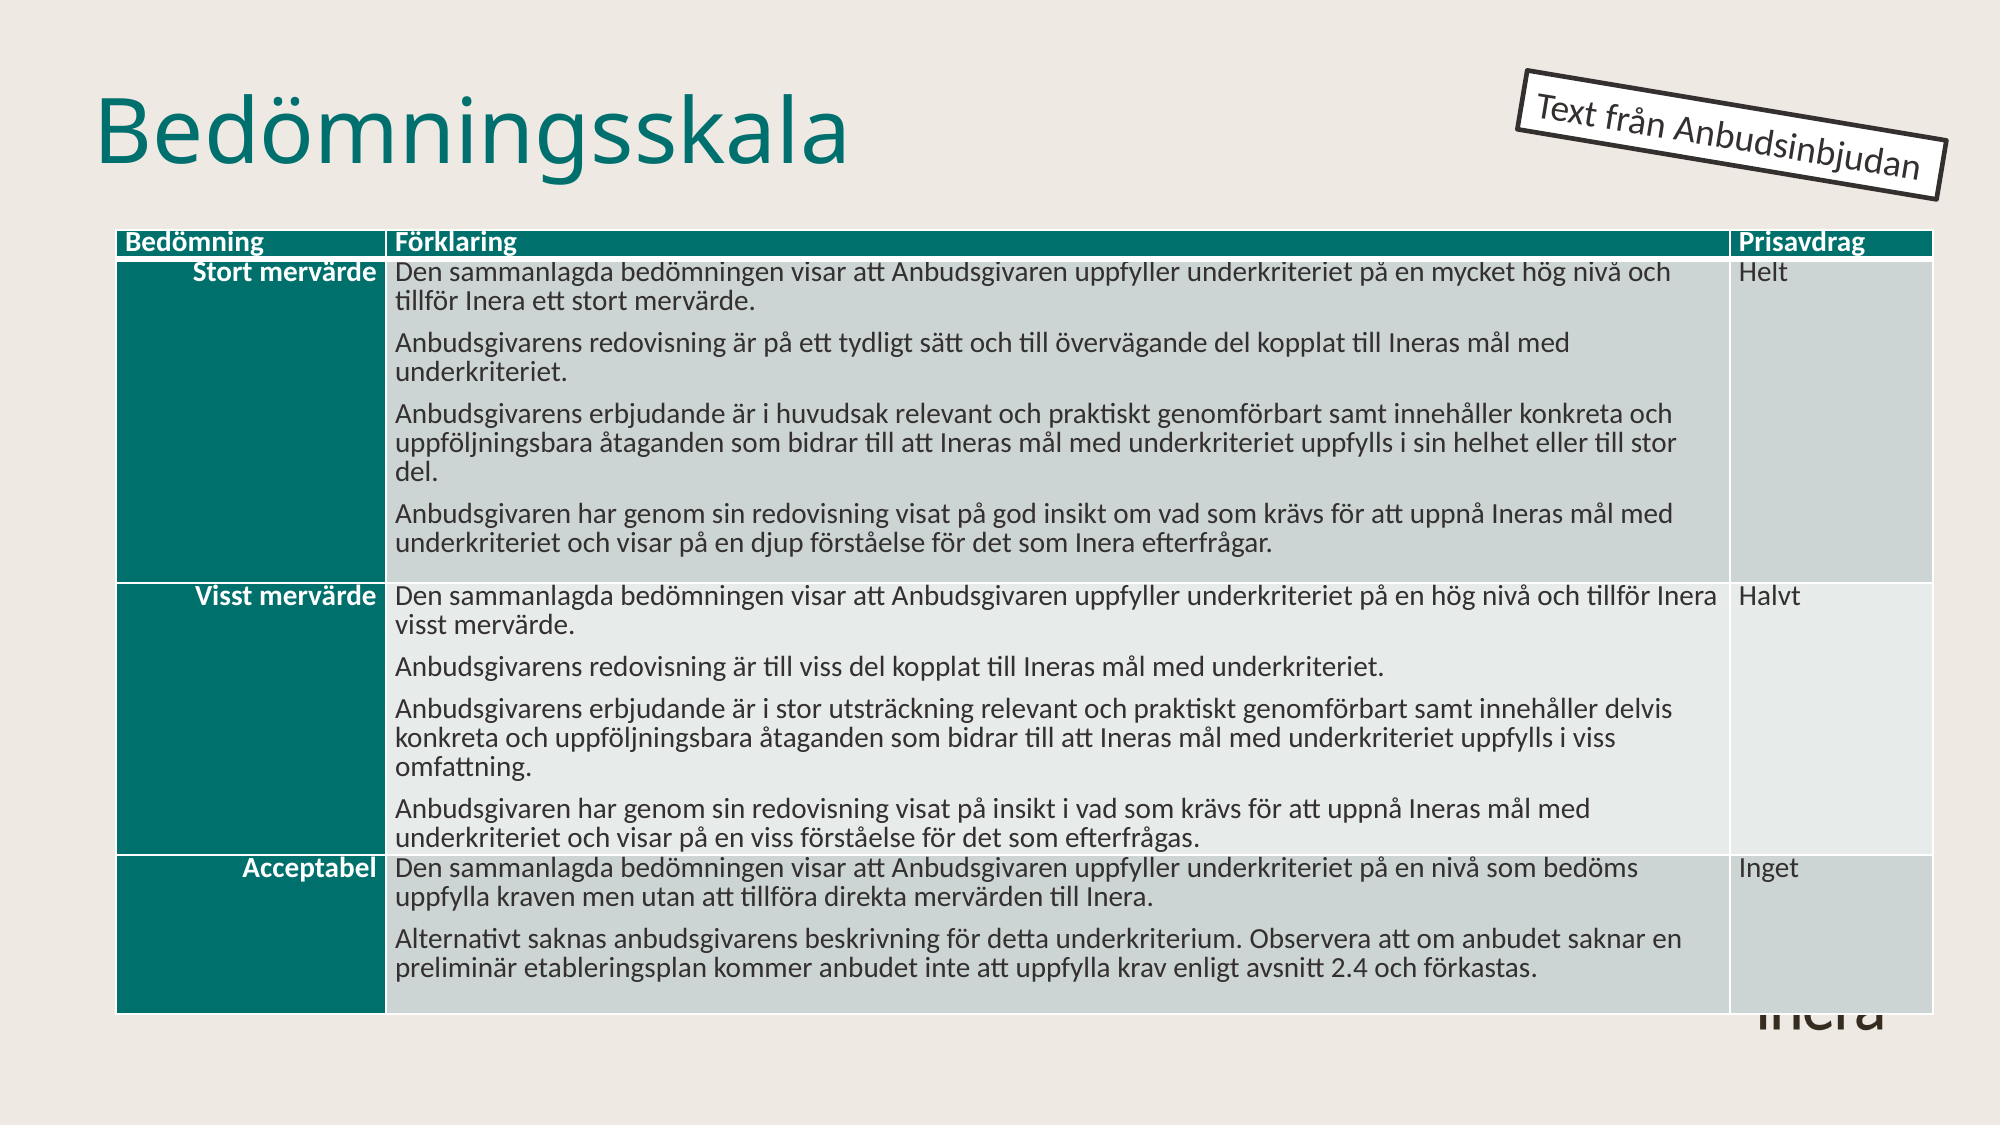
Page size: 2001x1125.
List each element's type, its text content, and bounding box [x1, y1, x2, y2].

table_cell Den sammanlagda bedömningen visar att Anbudsgivaren uppfyller underkriteriet på en nivå som bedöms uppfylla kraven men utan att tillföra direkta mervärden till Inera. Alternativt saknas anbudsgivarens beskrivning för detta underkriterium. Observera att om anbudet saknar en preliminär etableringsplan kommer anbudet inte att uppfylla krav enligt avsnitt 2.4 och förkastas. [387, 856, 1729, 1013]
table_cell Helt [1731, 262, 1932, 582]
text_box Text från Anbudsinbjudan [1517, 70, 1947, 200]
table_cell Den sammanlagda bedömningen visar att Anbudsgivaren uppfyller underkriteriet på en mycket hög nivå och tillför Inera ett stort mervärde. Anbudsgivarens redovisning är på ett tydligt sätt och till övervägande del kopplat till Ineras mål med underkriteriet. Anbudsgivarens erbjudande är i huvudsak relevant och praktiskt genomförbart samt innehåller konkreta och uppföljningsbara åtaganden som bidrar till att Ineras mål med underkriteriet uppfylls i sin helhet eller till stor del. Anbudsgivaren har genom sin redovisning visat på god insikt om vad som krävs för att uppnå Ineras mål med underkriteriet och visar på en djup förståelse för det som Inera efterfrågar. [387, 262, 1729, 582]
table_cell Inget [1731, 856, 1932, 1013]
table_cell Halvt [1731, 584, 1932, 854]
table_header Bedömning [117, 231, 385, 256]
table_cell Visst mervärde [117, 584, 385, 854]
table_cell Den sammanlagda bedömningen visar att Anbudsgivaren uppfyller underkriteriet på en hög nivå och tillför Inera visst mervärde. Anbudsgivarens redovisning är till viss del kopplat till Ineras mål med underkriteriet. Anbudsgivarens erbjudande är i stor utsträckning relevant och praktiskt genomförbart samt innehåller delvis konkreta och uppföljningsbara åtaganden som bidrar till att Ineras mål med underkriteriet uppfylls i viss omfattning. Anbudsgivaren har genom sin redovisning visat på insikt i vad som krävs för att uppnå Ineras mål med underkriteriet och visar på en viss förståelse för det som efterfrågas. [387, 584, 1729, 854]
title Bedömningsskala [78, 58, 1848, 199]
table_cell Acceptabel [117, 856, 385, 1013]
table_header Förklaring [387, 231, 1729, 256]
table_cell Stort mervärde [117, 262, 385, 582]
picture [1739, 1015, 1892, 1038]
table_header Prisavdrag [1731, 231, 1932, 256]
